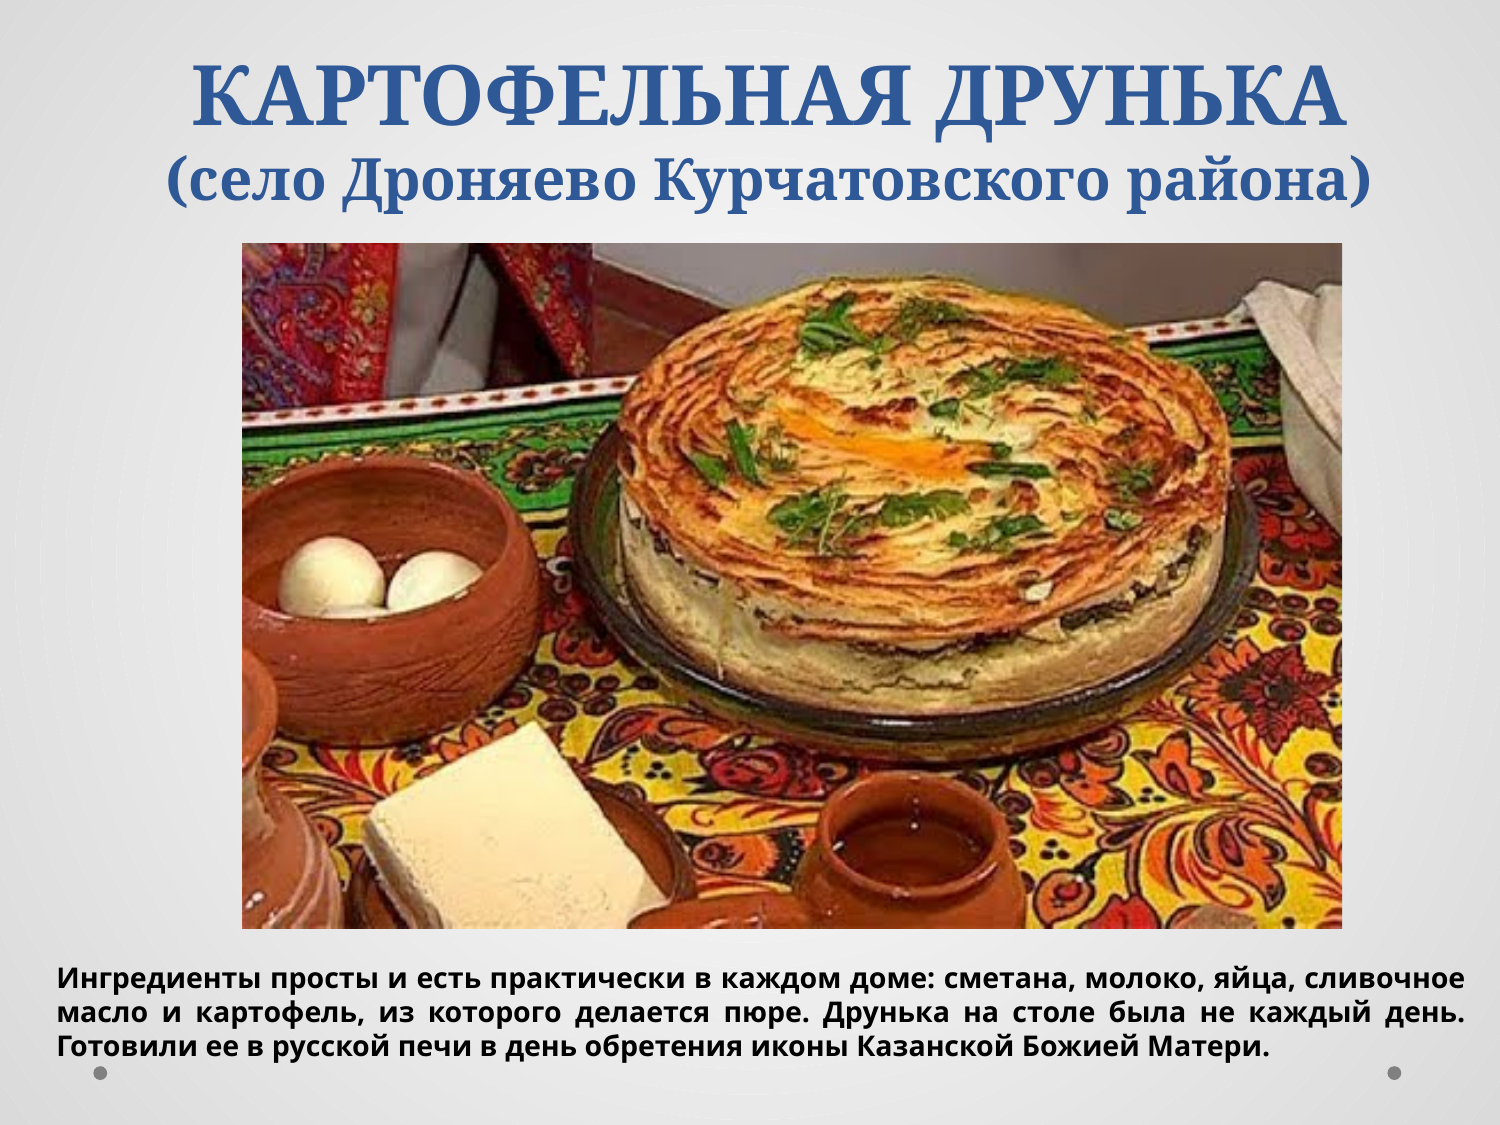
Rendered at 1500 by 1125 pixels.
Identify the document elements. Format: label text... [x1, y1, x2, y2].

picture [241, 243, 1343, 929]
list Ингредиенты просты и есть практически в каждом доме: сметана, молоко, яйца, сливочное масло и картофель, из которого делается пюре. Друнька на столе была не каждый день. Готовили ее в русской печи в день обретения иконы Казанской Божией Матери. [41, 952, 1483, 1100]
title КАРТОФЕЛЬНАЯ ДРУНЬКА (село Дроняево Курчатовского района) [37, 19, 1500, 220]
